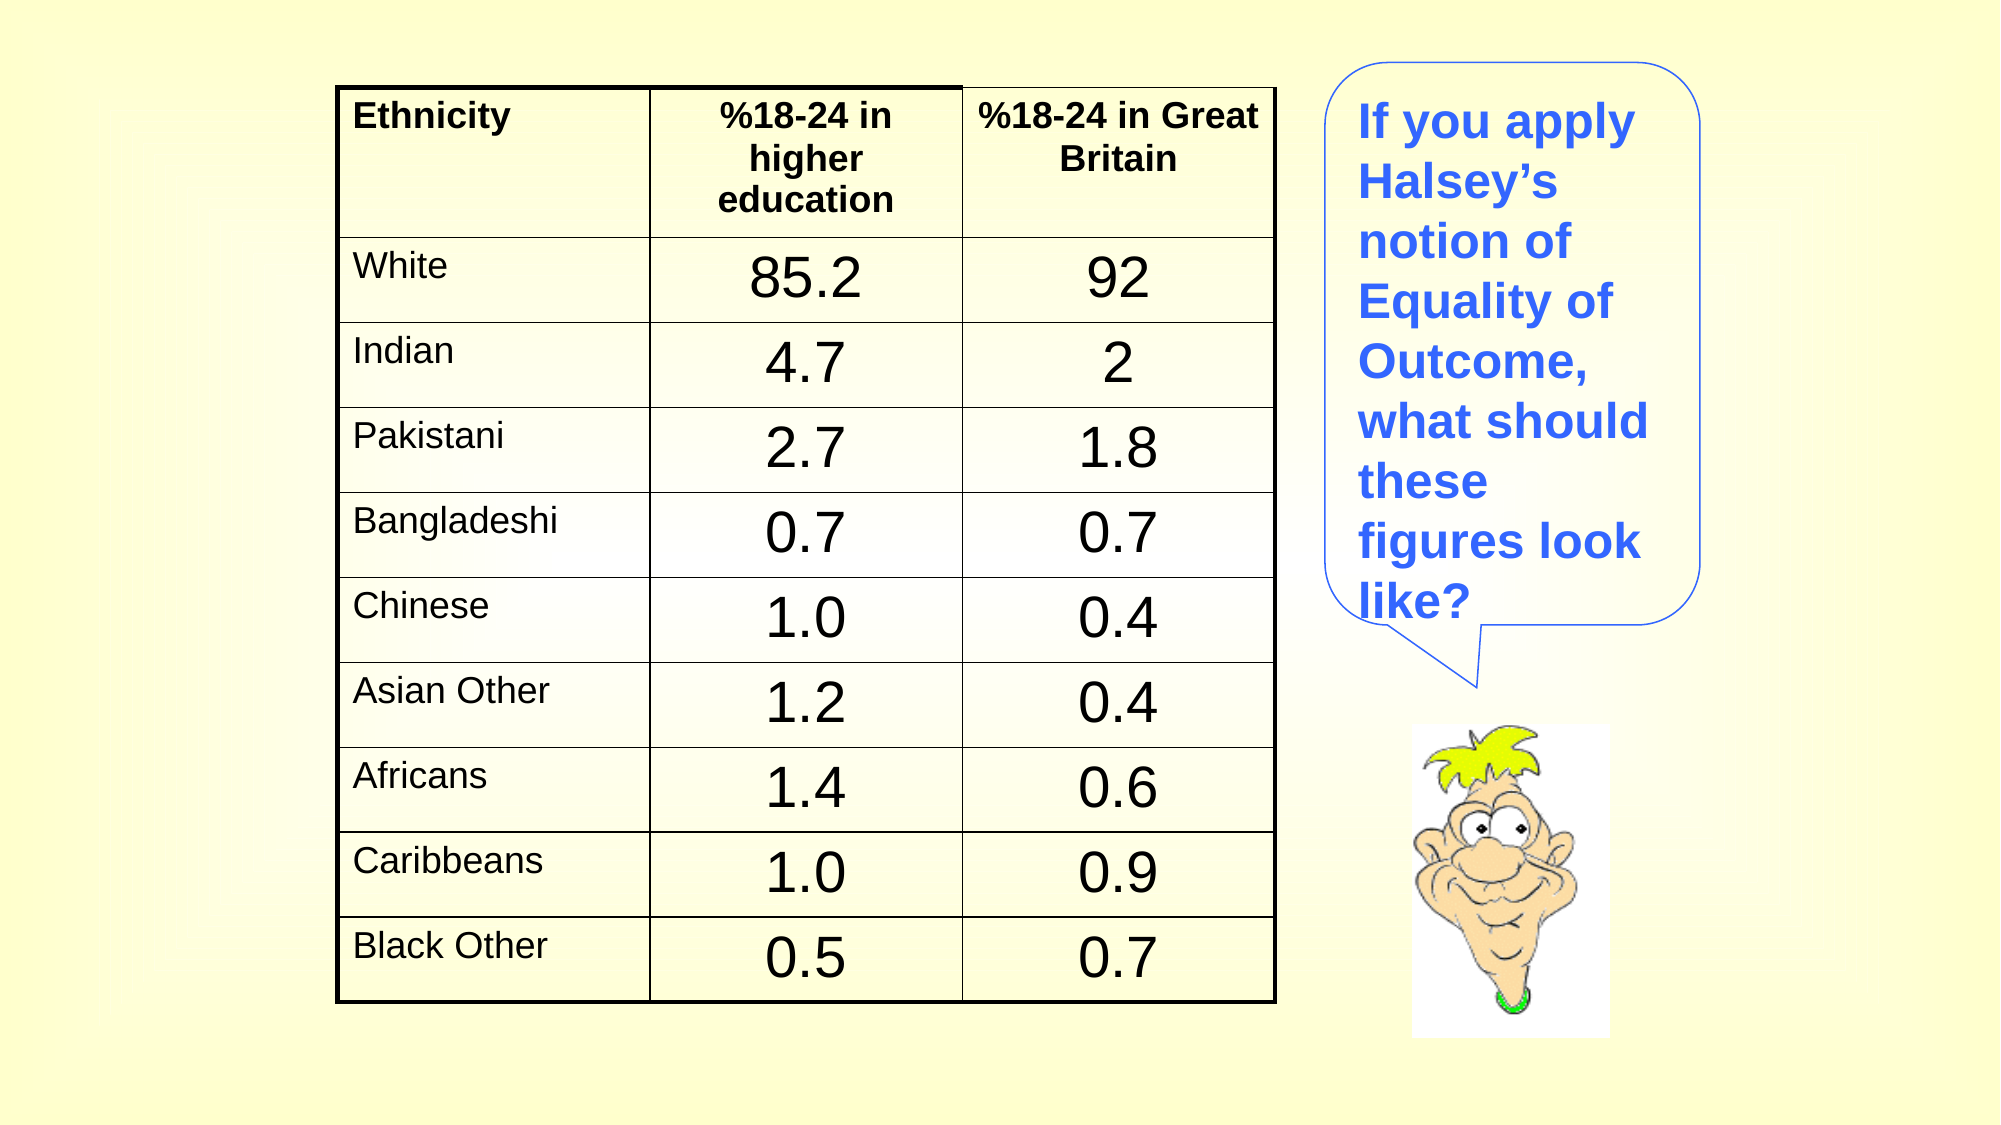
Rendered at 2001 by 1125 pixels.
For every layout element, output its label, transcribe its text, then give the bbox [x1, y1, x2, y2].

table_cell Asian Other [340, 663, 649, 747]
table_cell 1.4 [651, 748, 962, 831]
table_header %18-24 in Great Britain [963, 88, 1273, 237]
table_cell Bangladeshi [340, 493, 649, 577]
table_cell 1.0 [651, 578, 962, 662]
table_cell 2.7 [651, 408, 962, 492]
table_cell 4.7 [651, 323, 962, 407]
text_box If you apply Halsey’s notion of Equality of Outcome, what should these figures look like? [1324, 62, 1700, 688]
table_cell Pakistani [340, 408, 649, 492]
table_header %18-24 in higher education [651, 90, 962, 237]
table_cell 0.7 [963, 918, 1273, 1000]
table_cell 0.4 [963, 578, 1273, 662]
table_cell 0.7 [651, 493, 962, 577]
table_cell 1.0 [651, 833, 962, 916]
table_cell Africans [340, 748, 649, 831]
table_cell 0.5 [651, 918, 962, 1000]
table_cell 0.6 [963, 748, 1273, 831]
table_cell 0.9 [963, 833, 1273, 916]
picture [1412, 724, 1610, 1038]
table_cell Caribbeans [340, 833, 649, 916]
table_cell 1.8 [963, 408, 1273, 492]
table_header Ethnicity [340, 90, 649, 237]
table_cell Indian [340, 323, 649, 407]
table_cell 0.4 [963, 663, 1273, 747]
table_cell Black Other [340, 918, 649, 1000]
table_cell Chinese [340, 578, 649, 662]
table_cell 0.7 [963, 493, 1273, 577]
table_cell 85.2 [651, 238, 962, 322]
table_cell 92 [963, 238, 1273, 322]
table_cell 2 [963, 323, 1273, 407]
table_cell White [340, 238, 649, 322]
table_cell 1.2 [651, 663, 962, 747]
